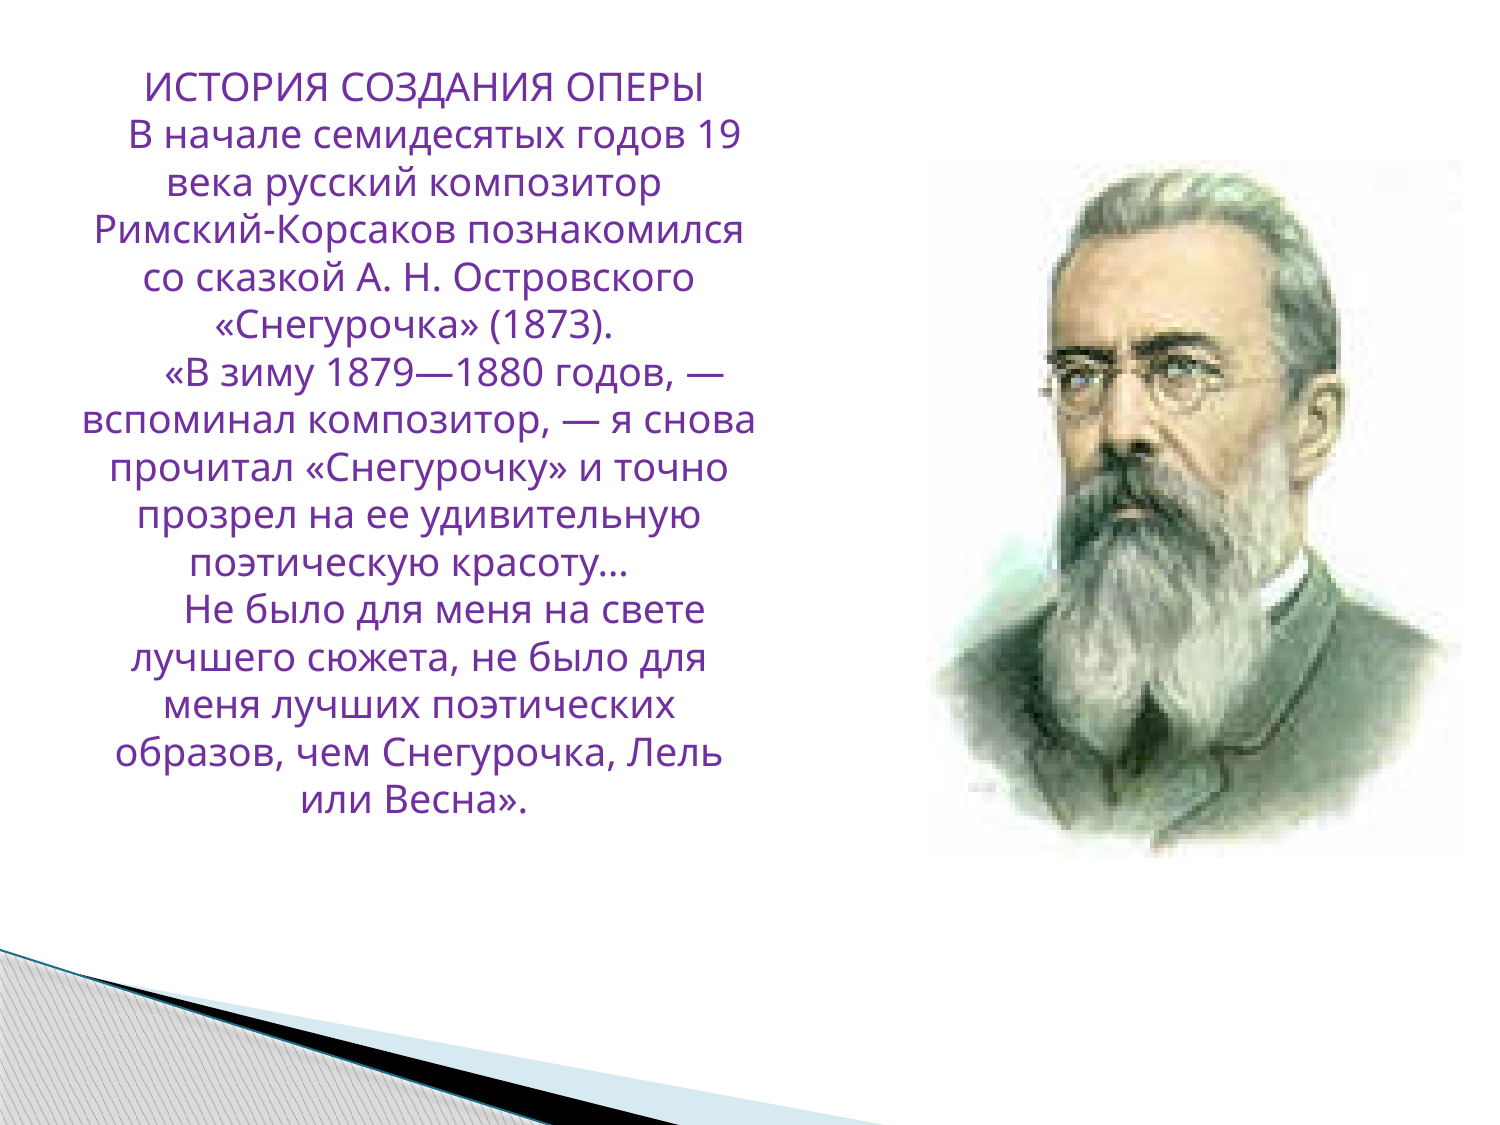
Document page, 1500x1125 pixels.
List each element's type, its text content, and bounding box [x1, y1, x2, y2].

picture [926, 160, 1462, 858]
text_box ИСТОРИЯ СОЗДАНИЯ ОПЕРЫ В начале семидесятых годов 19 века русский композитор Римский-Корсаков познакомился со сказкой А. Н. Островского «Снегурочка» (1873). «В зиму 1879—1880 годов, — вспоминал композитор, — я снова прочитал «Снегурочку» и точно прозрел на ее удивительную поэтическую красоту… Не было для меня на свете лучшего сюжета, не было для меня лучших поэтических образов, чем Снегурочка, Лель или Весна». [64, 54, 774, 905]
